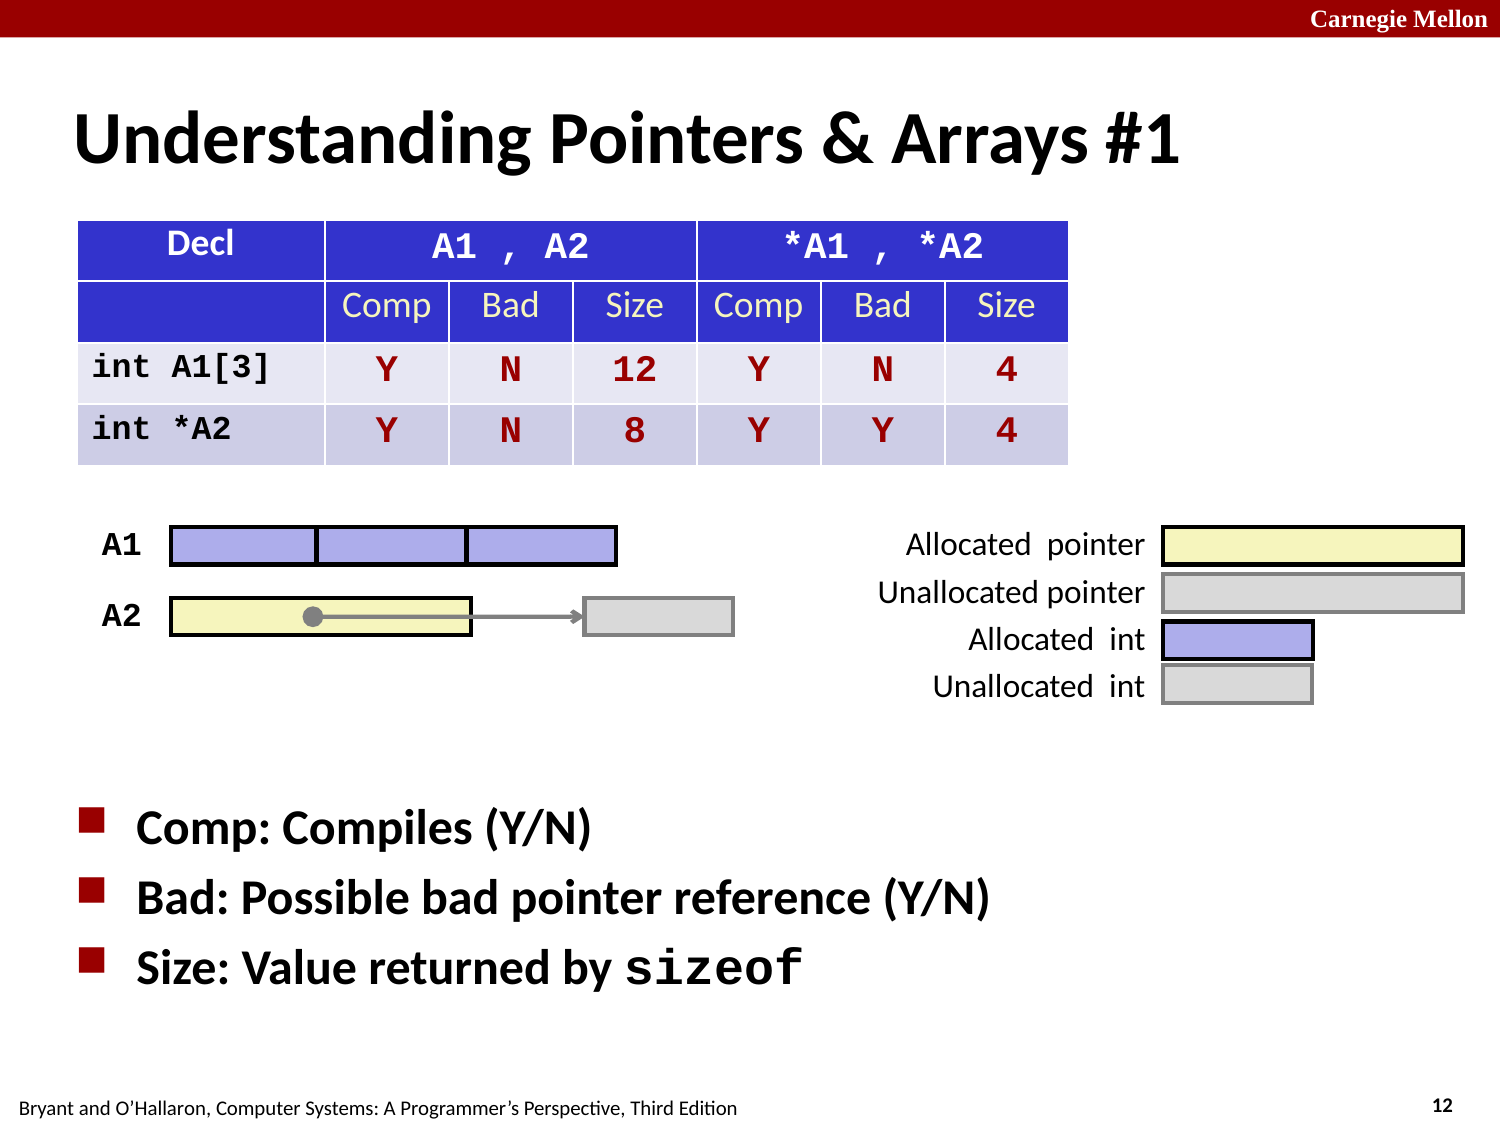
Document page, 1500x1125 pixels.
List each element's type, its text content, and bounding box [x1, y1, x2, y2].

table_cell 4 [946, 344, 1068, 403]
table_header *A1 , *A2 [698, 221, 1068, 280]
table_cell Y [326, 344, 448, 403]
table_cell int *A2 [78, 405, 324, 465]
table_cell Size [574, 282, 696, 342]
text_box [76, 514, 734, 642]
table_header A1 , A2 [326, 221, 696, 280]
table_header Decl [78, 221, 324, 280]
table_cell Comp [326, 282, 448, 342]
table_cell [78, 282, 324, 342]
table_cell Y [698, 405, 820, 465]
table_cell 12 [574, 344, 696, 403]
table_cell N [450, 344, 572, 403]
table_cell int A1[3] [78, 344, 324, 403]
table_cell Bad [450, 282, 572, 342]
table_cell Size [946, 282, 1068, 342]
table_cell N [822, 344, 944, 403]
title Understanding Pointers & Arrays #1 [58, 71, 1305, 197]
table_cell 4 [946, 405, 1068, 465]
table_cell Y [822, 405, 944, 465]
table_cell 8 [574, 405, 696, 465]
table_cell Bad [822, 282, 944, 342]
table_cell Y [326, 405, 448, 465]
table_cell N [450, 405, 572, 465]
table_cell Comp [698, 282, 820, 342]
table_cell Y [698, 344, 820, 403]
list Comp: Compiles (Y/N) Bad: Possible bad pointer reference (Y/N) Size: Value returned by sizeof [64, 786, 1361, 1040]
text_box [856, 514, 1464, 713]
